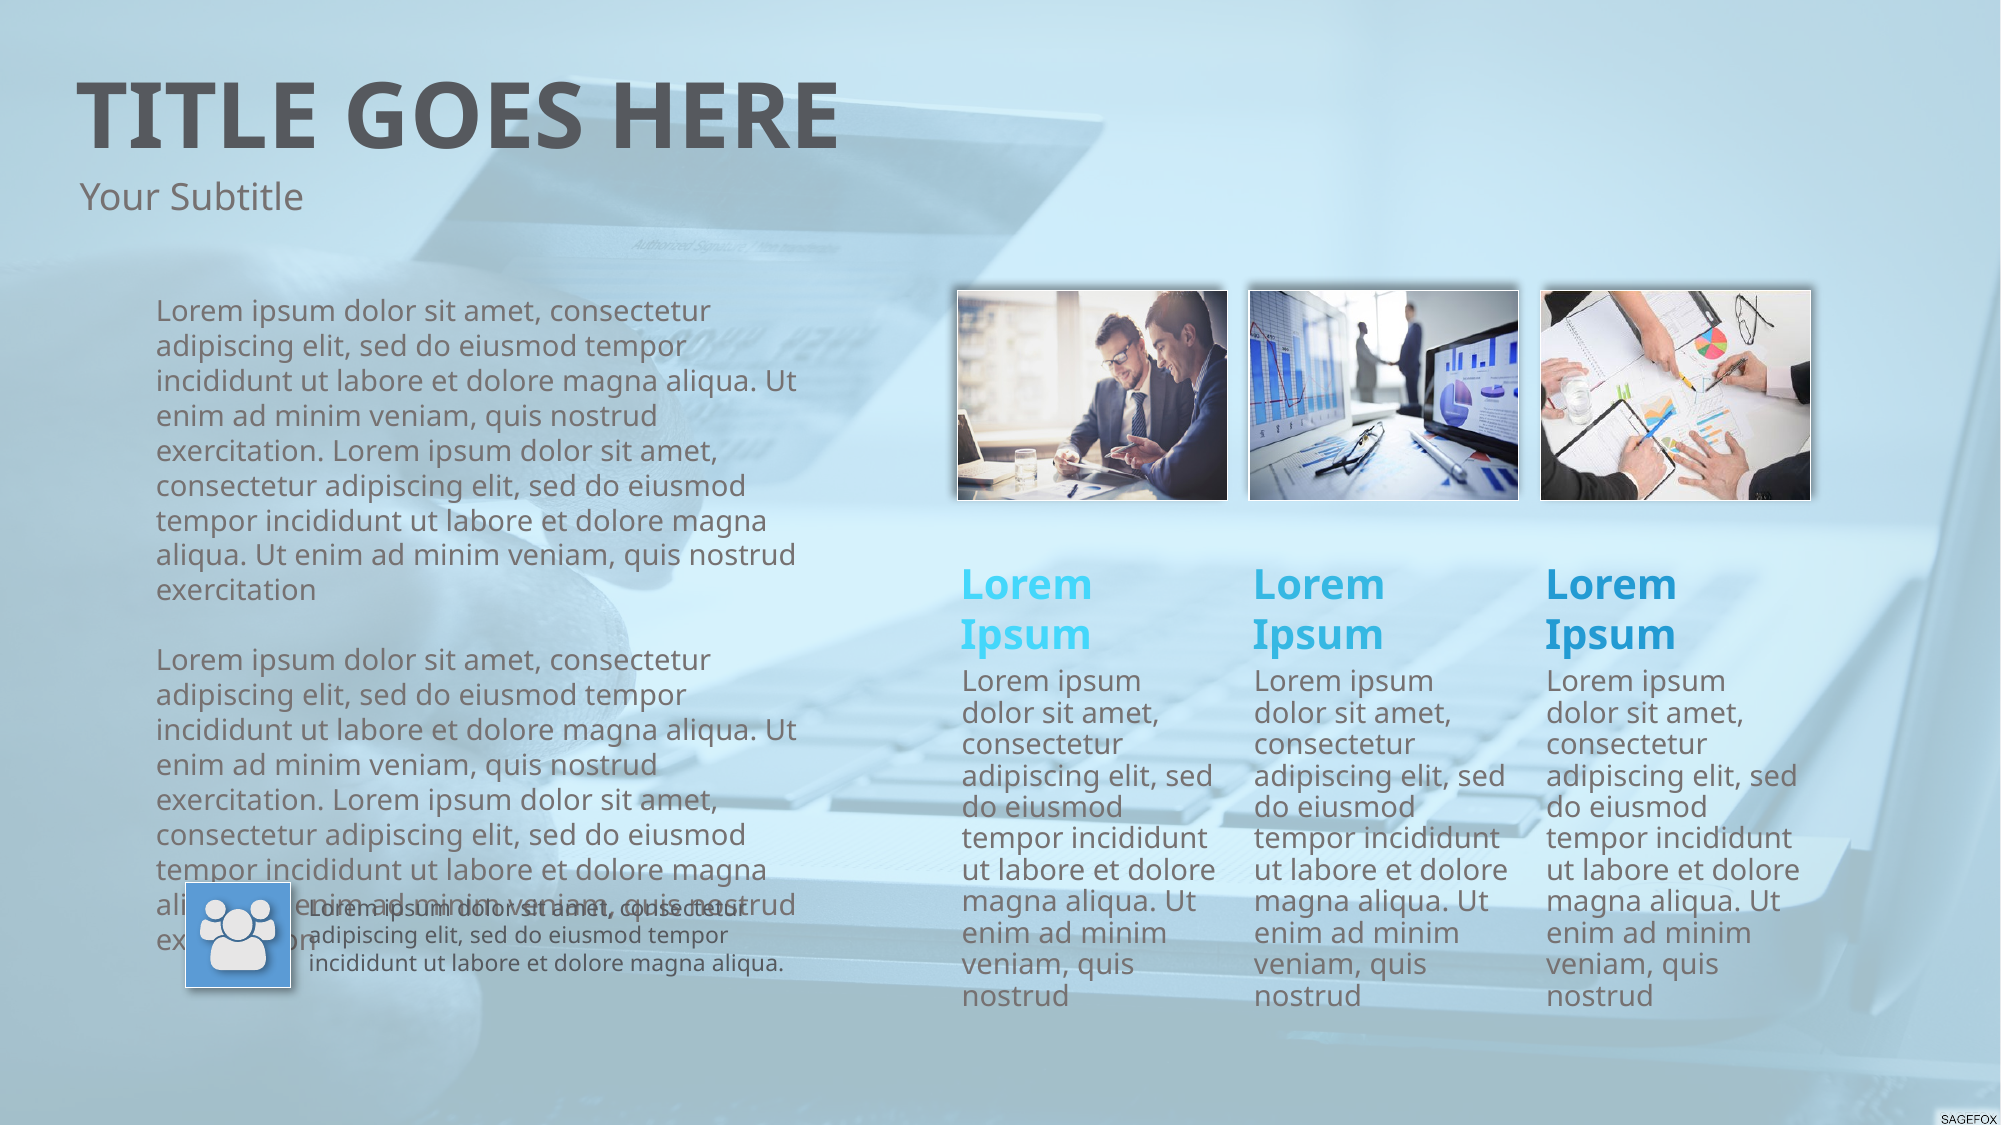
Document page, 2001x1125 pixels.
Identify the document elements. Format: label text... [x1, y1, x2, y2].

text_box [60, 49, 1020, 227]
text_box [1530, 550, 1807, 1000]
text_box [1237, 550, 1515, 1000]
text_box Lorem ipsum dolor sit amet, consectetur adipiscing elit, sed do eiusmod tempor incididunt ut labore et dolore magna aliqua. Ut enim ad minim veniam, quis nostrud exercitation. Lorem ipsum dolor sit amet, consectetur adipiscing elit, sed do eiusmod tempor incididunt ut labore et dolore magna aliqua. Ut enim ad minim veniam, quis nostrud exercitation Lorem ipsum dolor sit amet, consectetur adipiscing elit, sed do eiusmod tempor incididunt ut labore et dolore magna aliqua. Ut enim ad minim veniam, quis nostrud exercitation. Lorem ipsum dolor sit amet, consectetur adipiscing elit, sed do eiusmod tempor incididunt ut labore et dolore magna aliqua. Ut enim ad minim veniam, quis nostrud exercitation [141, 284, 816, 1044]
picture [1938, 1114, 1999, 1125]
text_box [1540, 290, 1812, 502]
text_box [1248, 290, 1520, 502]
text_box Lorem ipsum dolor sit amet, consectetur adipiscing elit, sed do eiusmod tempor incididunt ut labore et dolore magna aliqua. [308, 893, 788, 976]
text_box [945, 550, 1223, 1000]
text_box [185, 882, 291, 988]
text_box [956, 290, 1228, 502]
